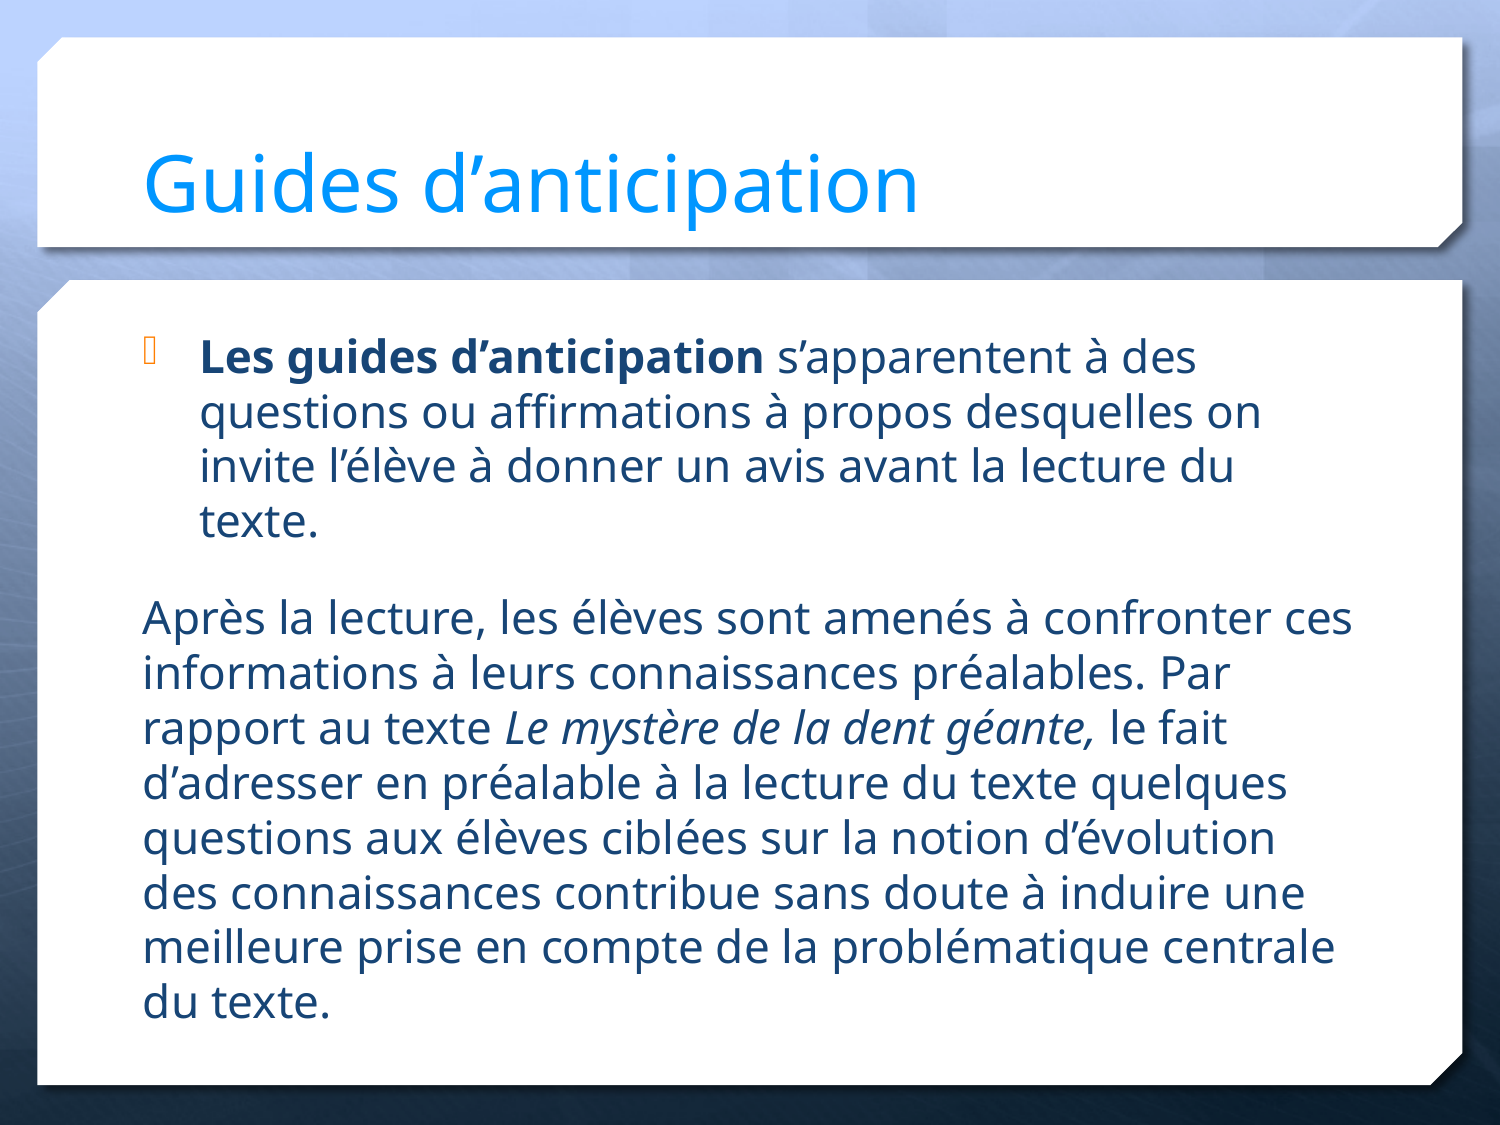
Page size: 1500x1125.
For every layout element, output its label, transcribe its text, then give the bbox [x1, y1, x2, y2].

title Guides d’anticipation [127, 48, 1372, 236]
list Les guides d’anticipation s’apparentent à des questions ou affirmations à propos desquelles on invite l’élève à donner un avis avant la lecture du texte. Après la lecture, les élèves sont amenés à confronter ces informations à leurs connaissances préalables. Par rapport au texte Le mystère de la dent géante, le fait d’adresser en préalable à la lecture du texte quelques questions aux élèves ciblées sur la notion d’évolution des connaissances contribue sans doute à induire une meilleure prise en compte de la problématique centrale du texte. [127, 319, 1372, 1045]
